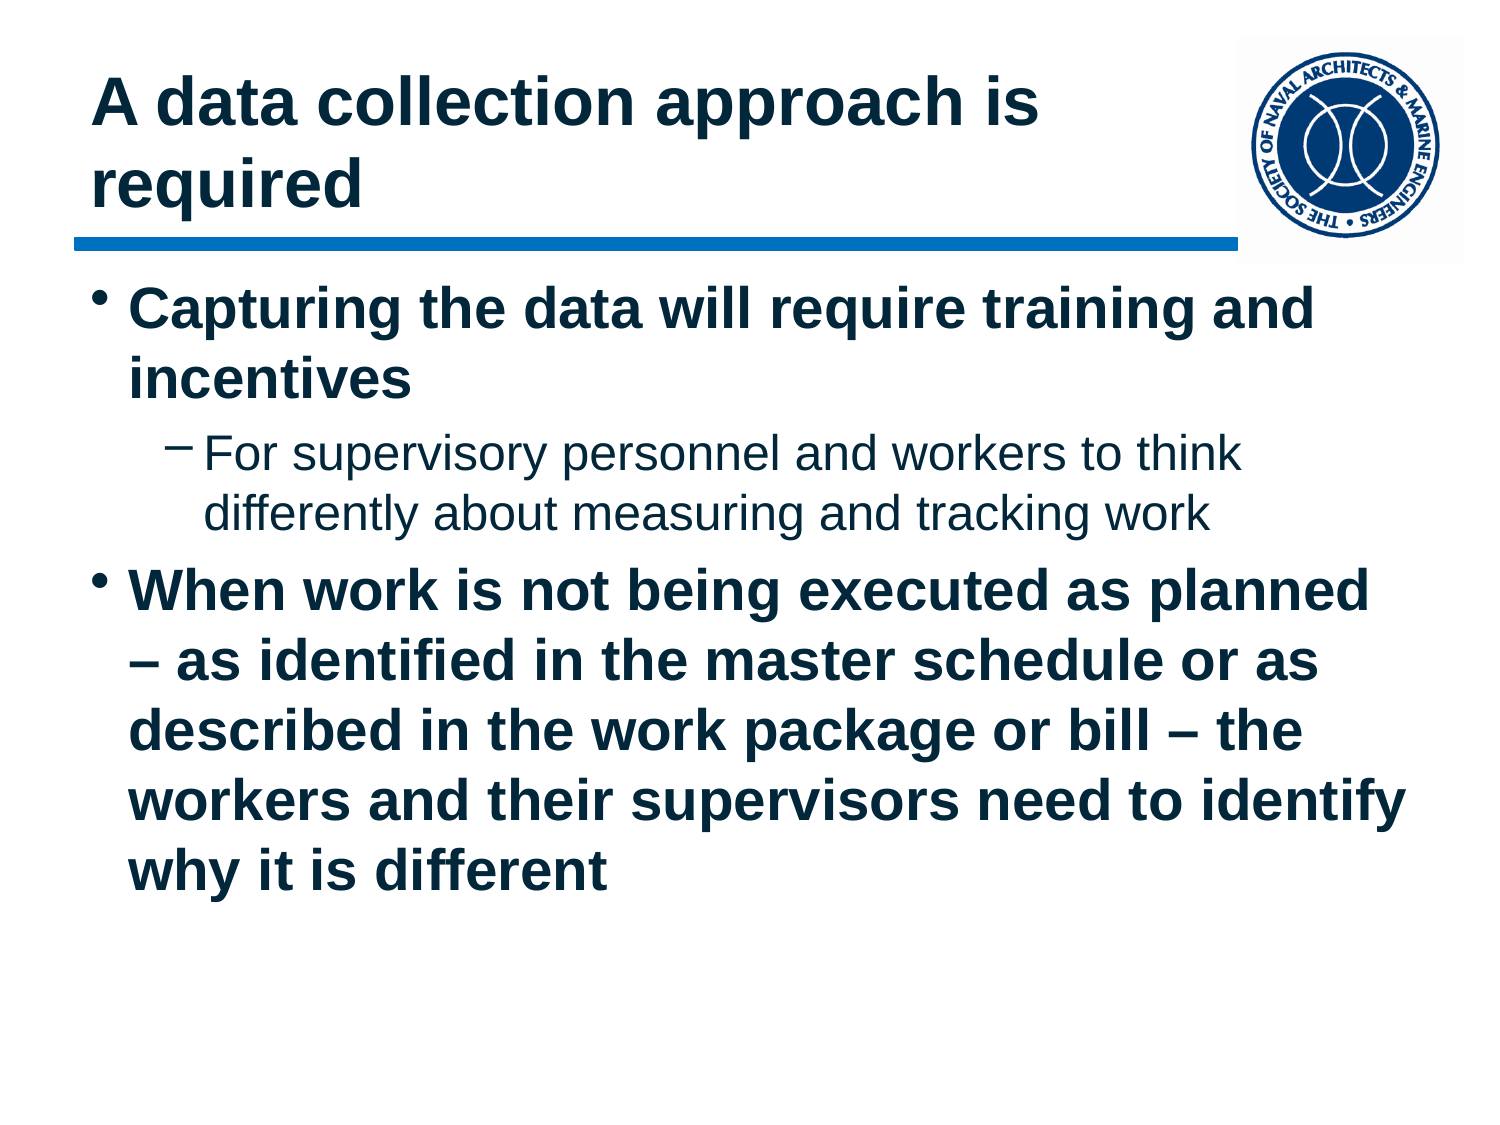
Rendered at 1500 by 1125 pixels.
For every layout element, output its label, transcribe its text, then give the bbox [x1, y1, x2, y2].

picture [1237, 37, 1464, 263]
list Capturing the data will require training and incentives For supervisory personnel and workers to think differently about measuring and tracking work When work is not being executed as planned – as identified in the master schedule or as described in the work package or bill – the workers and their supervisors need to identify why it is different [75, 262, 1425, 1005]
title A data collection approach is required [75, 45, 1250, 233]
